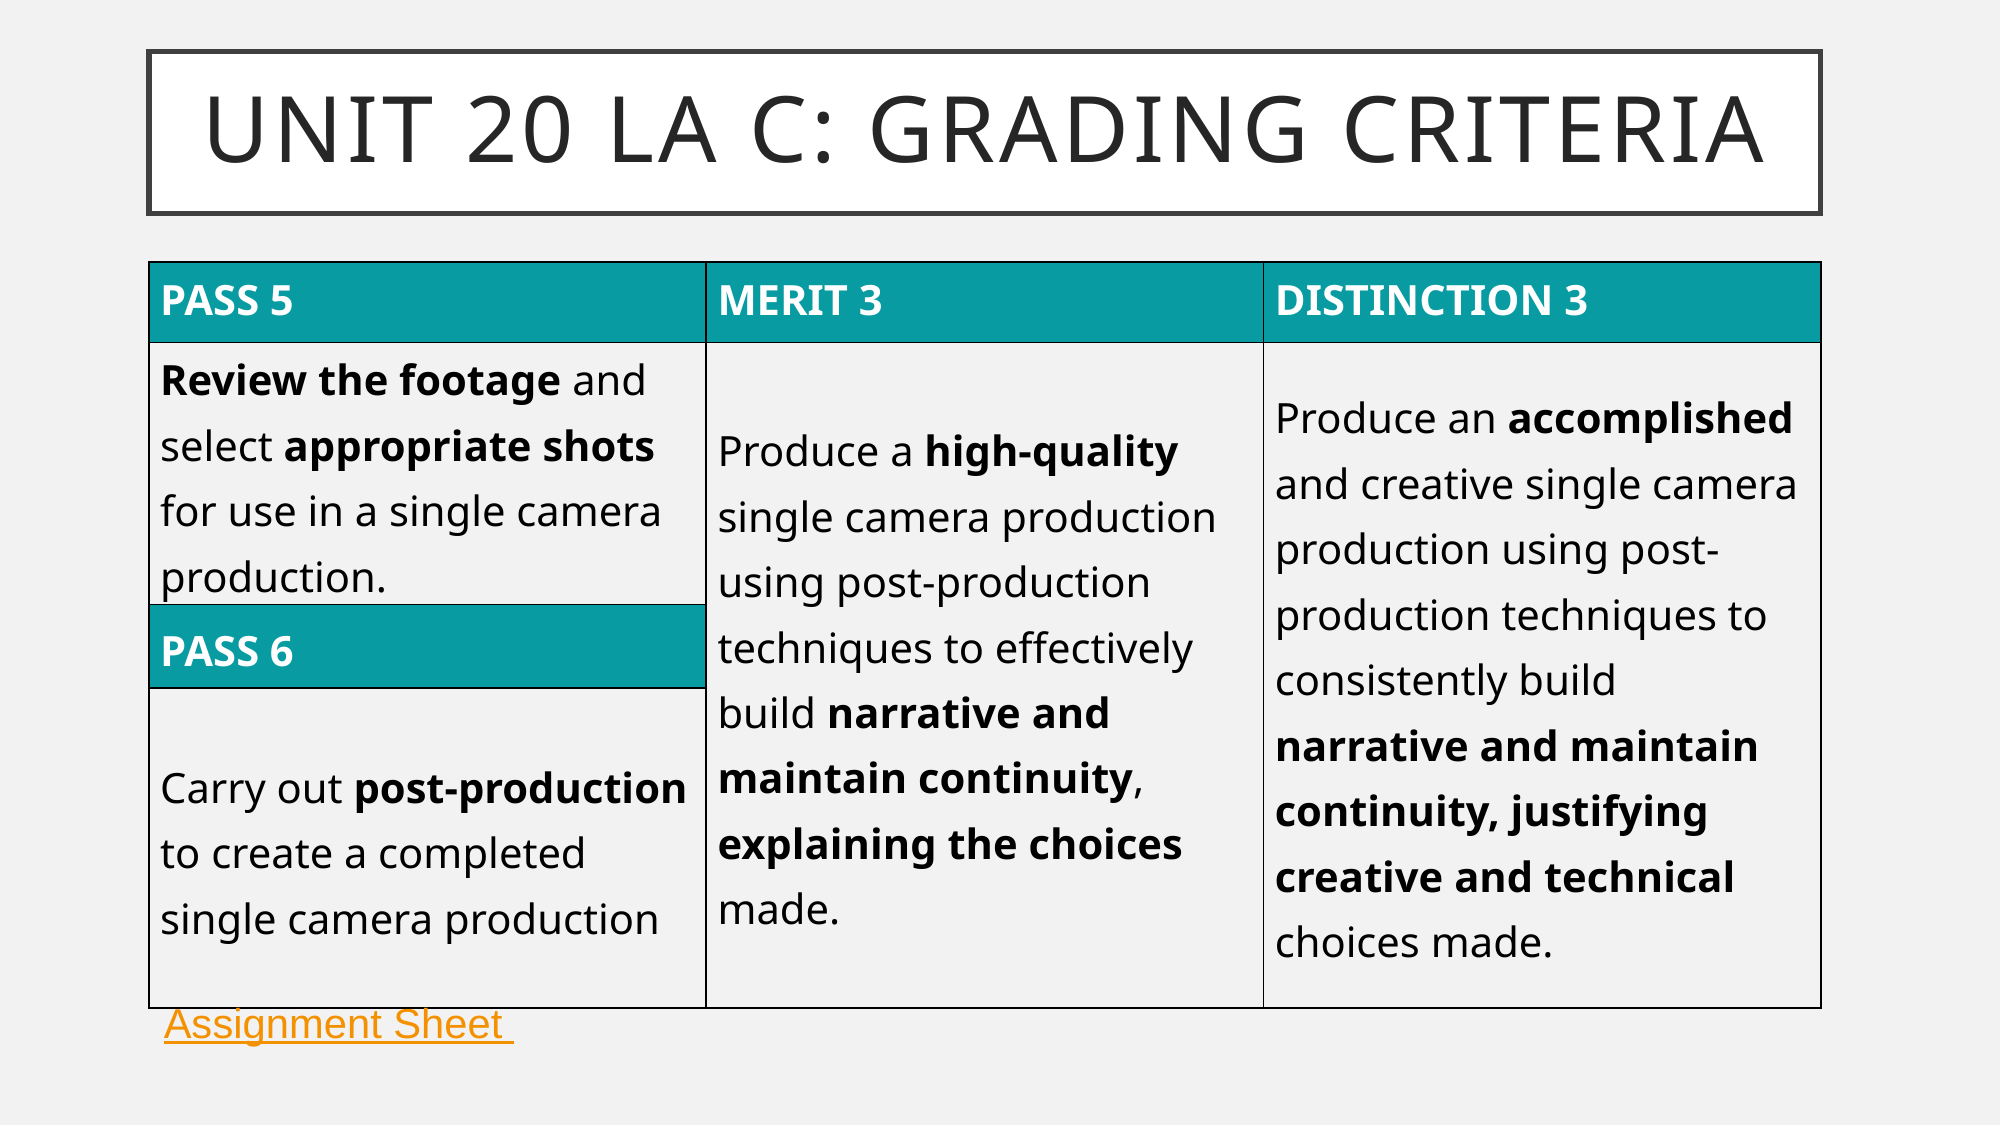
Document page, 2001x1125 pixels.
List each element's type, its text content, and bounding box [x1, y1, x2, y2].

table_cell Review the footage and select appropriate shots for use in a single camera production. [150, 343, 705, 604]
table_cell Produce a high-quality single camera production using post-production techniques to effectively build narrative and maintain continuity, explaining the choices made. [707, 343, 1263, 1007]
table_header DISTINCTION 3 [1264, 263, 1820, 342]
text_box Assignment Sheet [148, 989, 810, 1055]
table_header MERIT 3 [707, 263, 1263, 342]
title Unit 20 LA c: Grading Criteria [146, 49, 1823, 216]
table_header PASS 5 [150, 263, 705, 342]
table_cell Carry out post-production to create a completed single camera production [150, 689, 705, 989]
table_cell Produce an accomplished and creative single camera production using post-production techniques to consistently build narrative and maintain continuity, justifying creative and technical choices made. [1264, 343, 1820, 1007]
table_cell PASS 6 [150, 605, 705, 687]
